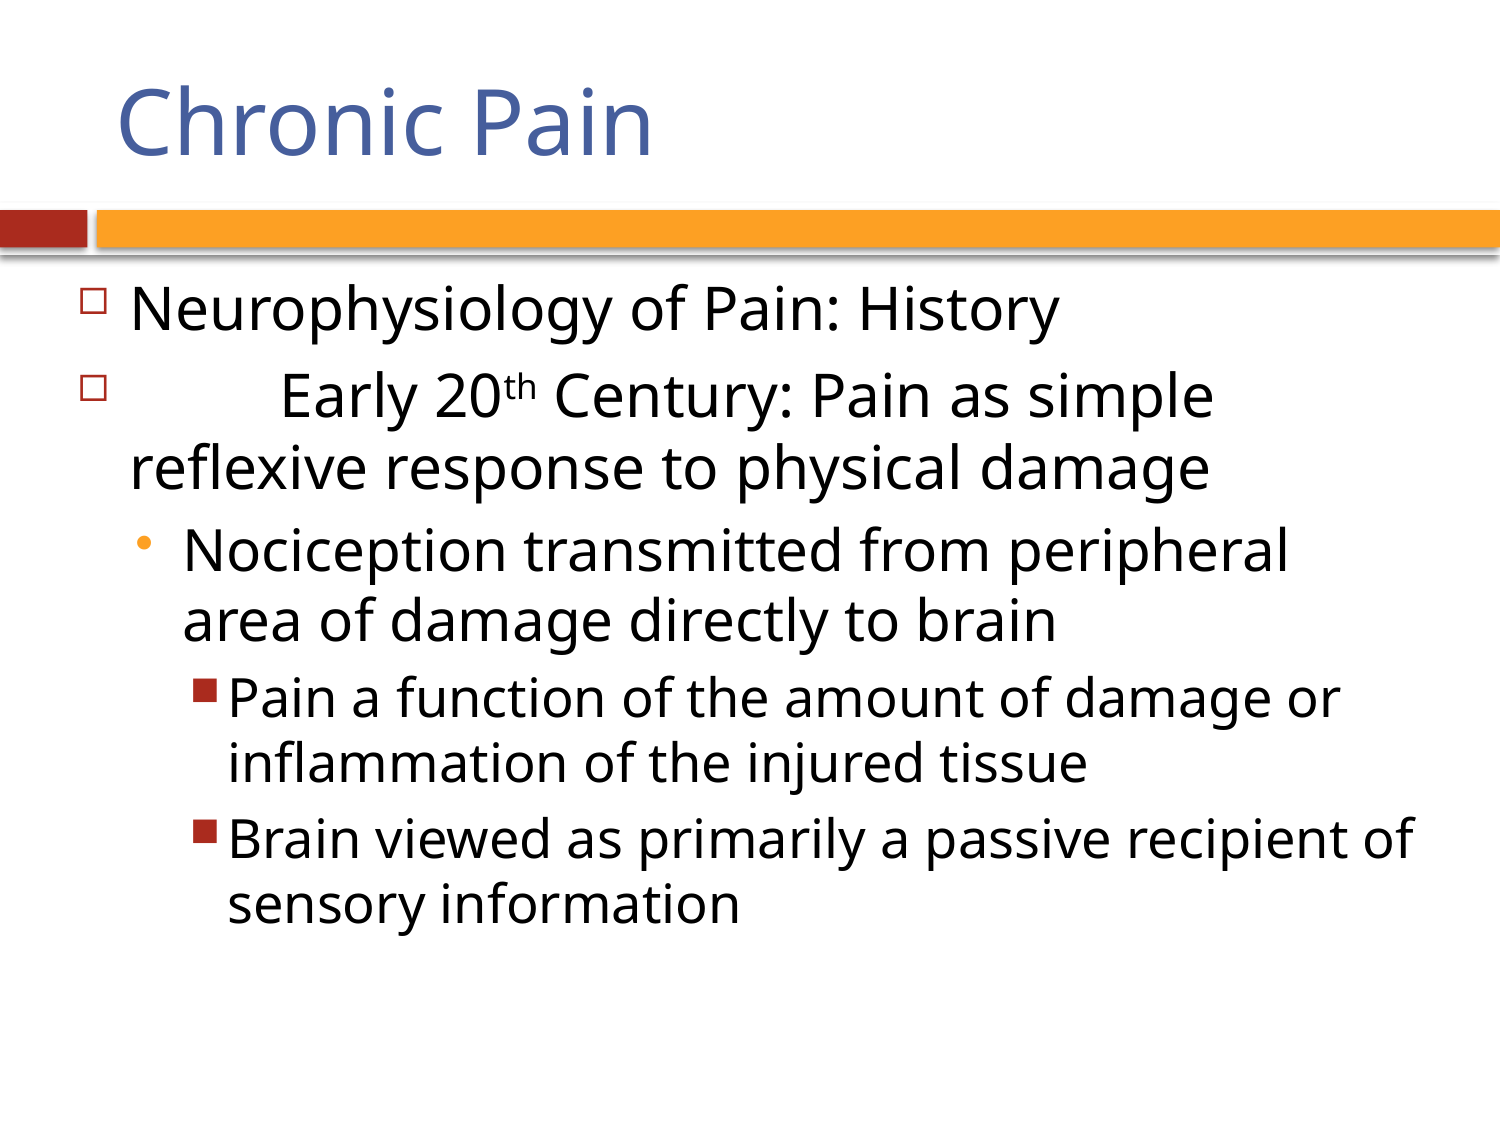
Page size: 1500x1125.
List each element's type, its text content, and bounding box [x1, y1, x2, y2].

title Chronic Pain [100, 37, 1438, 200]
list Neurophysiology of Pain: History Early 20th Century: Pain as simple reflexive response to physical damage Nociception transmitted from peripheral area of damage directly to brain Pain a function of the amount of damage or inflammation of the injured tissue Brain viewed as primarily a passive recipient of sensory information [62, 262, 1438, 1088]
